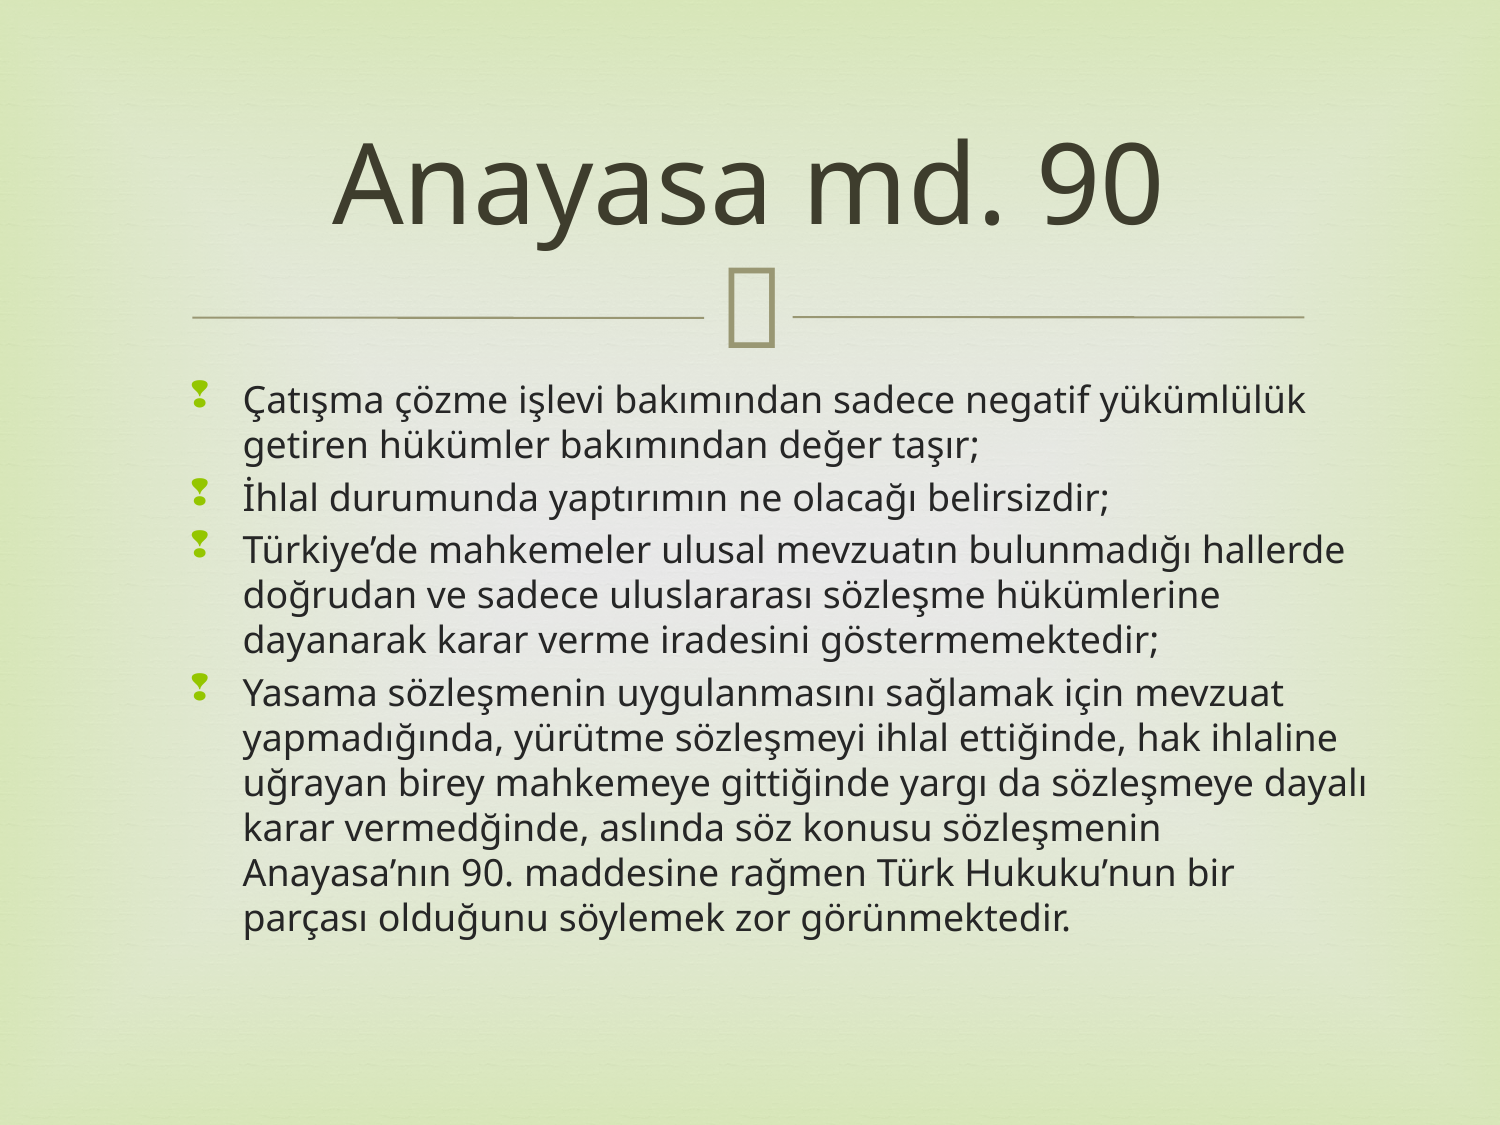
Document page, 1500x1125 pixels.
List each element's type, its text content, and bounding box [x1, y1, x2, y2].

title Anayasa md. 90 [112, 93, 1386, 267]
list Çatışma çözme işlevi bakımından sadece negatif yükümlülük getiren hükümler bakımından değer taşır; İhlal durumunda yaptırımın ne olacağı belirsizdir; Türkiye’de mahkemeler ulusal mevzuatın bulunmadığı hallerde doğrudan ve sadece uluslararası sözleşme hükümlerine dayanarak karar verme iradesini göstermemektedir; Yasama sözleşmenin uygulanmasını sağlamak için mevzuat yapmadığında, yürütme sözleşmeyi ihlal ettiğinde, hak ihlaline uğrayan birey mahkemeye gittiğinde yargı da sözleşmeye dayalı karar vermedğinde, aslında söz konusu sözleşmenin Anayasa’nın 90. maddesine rağmen Türk Hukuku’nun bir parçası olduğunu söylemek zor görünmektedir. [114, 368, 1386, 1005]
